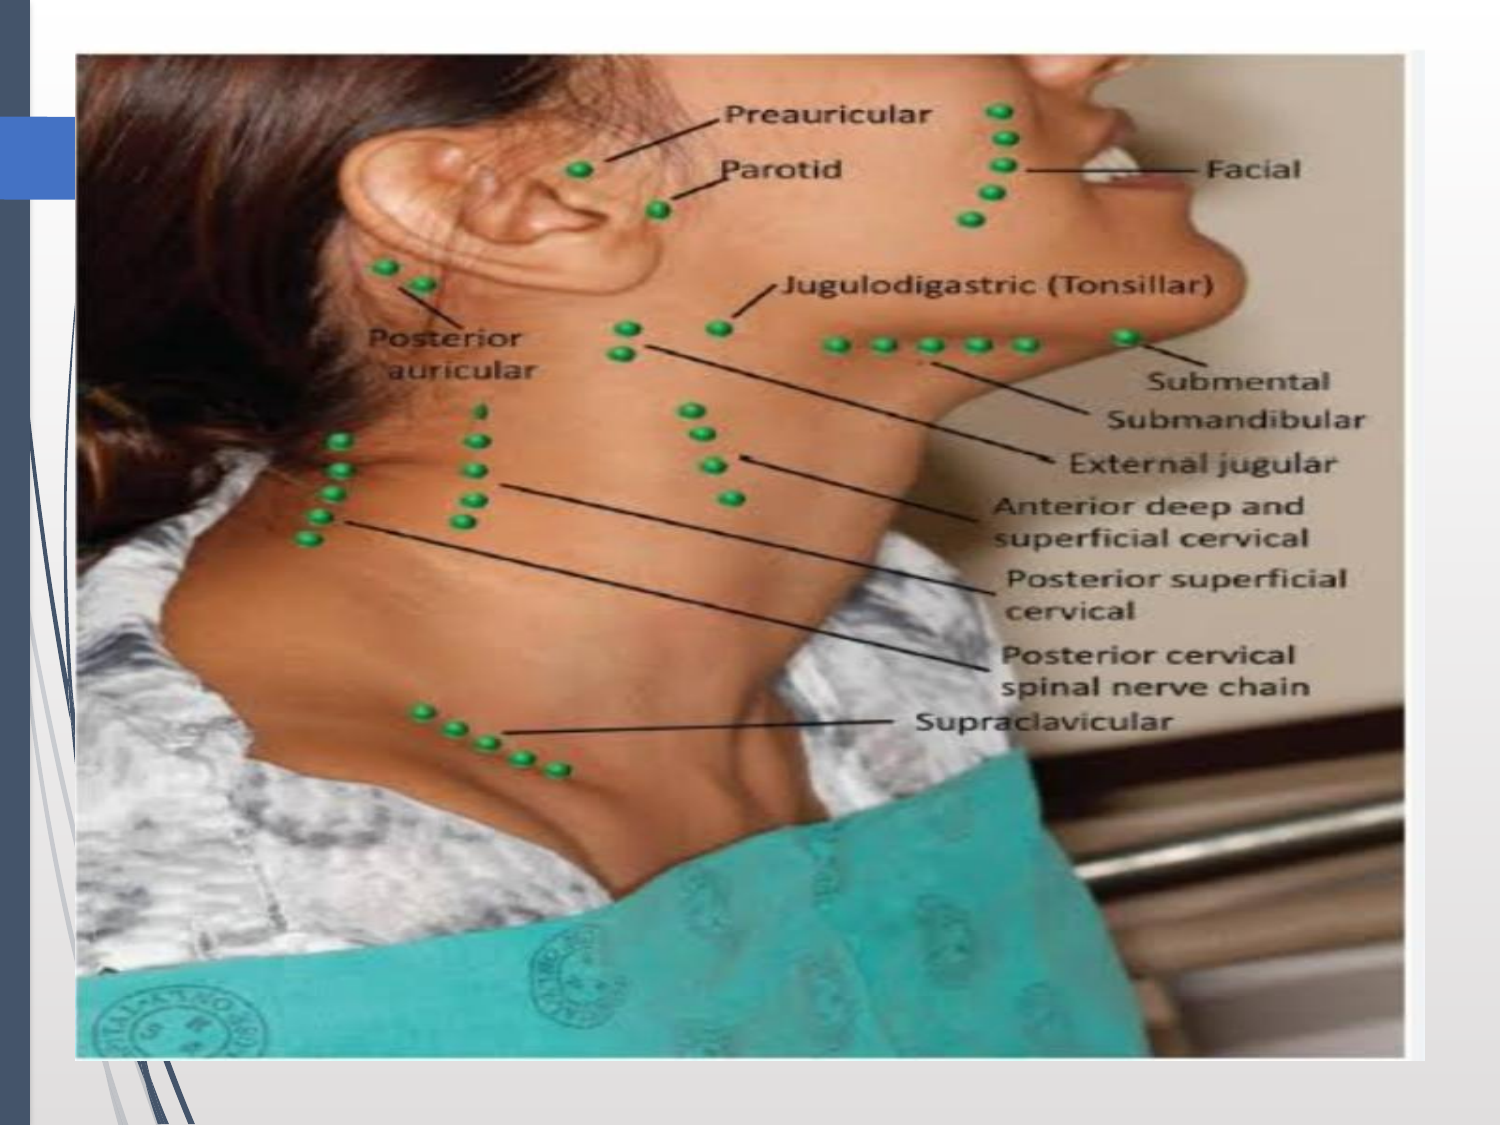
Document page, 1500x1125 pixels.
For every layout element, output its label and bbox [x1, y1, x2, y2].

list [74, 44, 1426, 1061]
